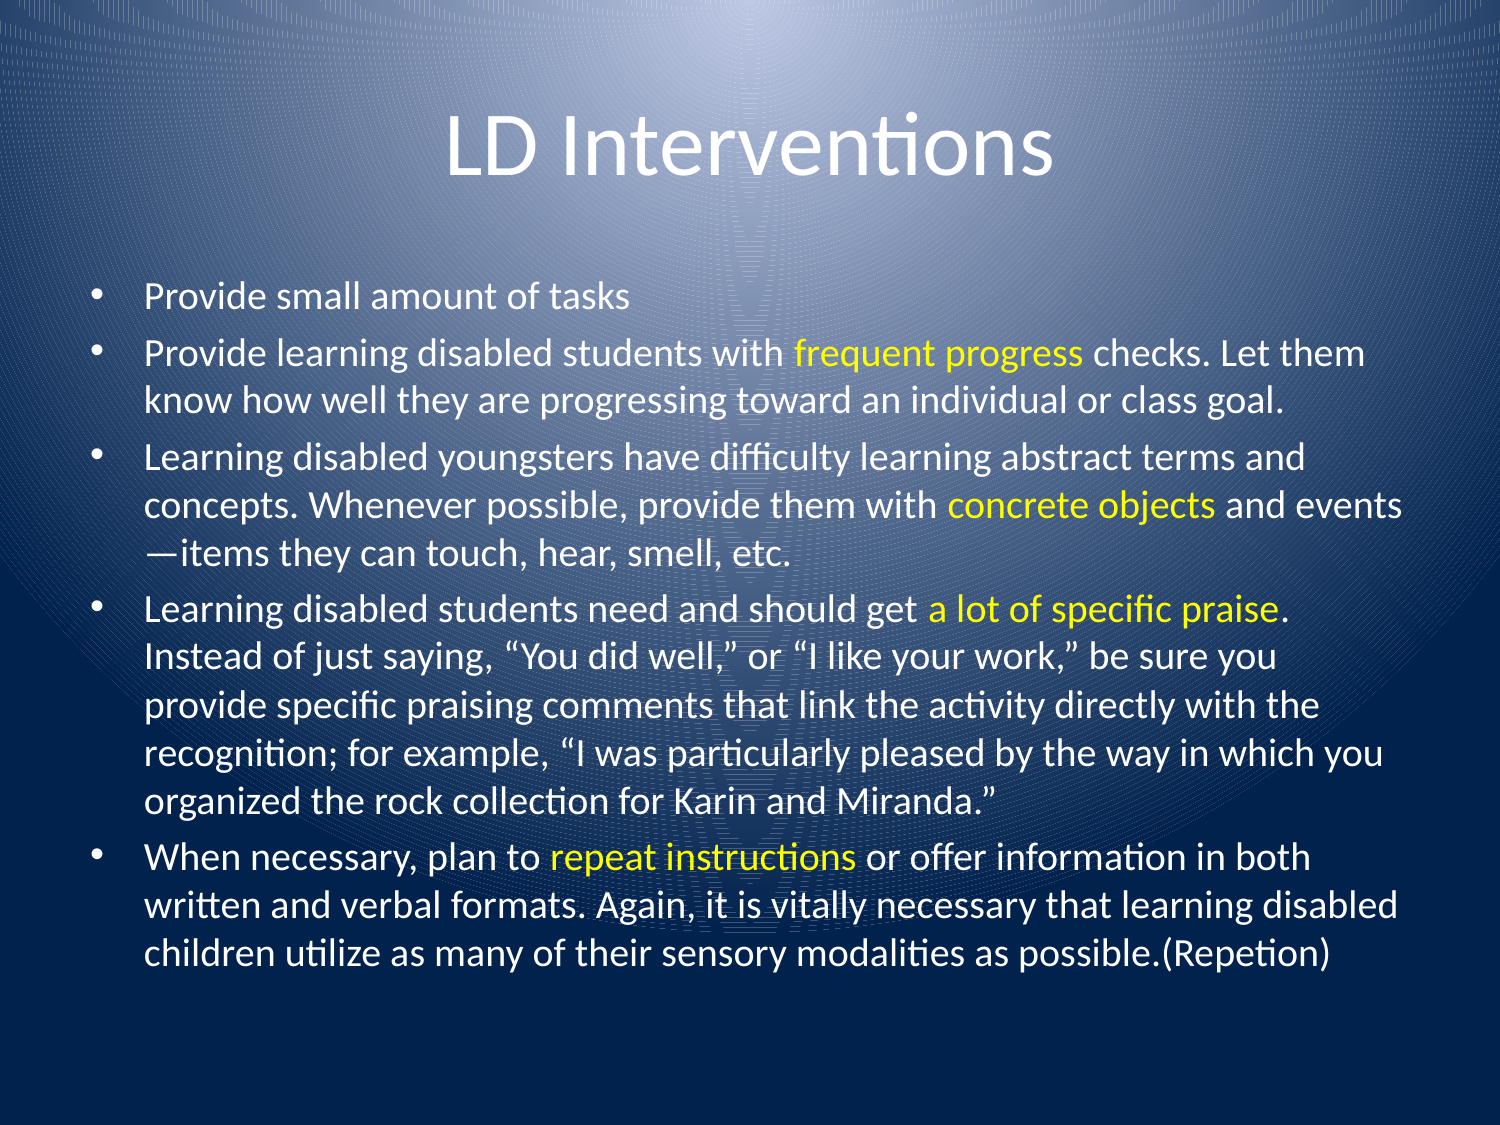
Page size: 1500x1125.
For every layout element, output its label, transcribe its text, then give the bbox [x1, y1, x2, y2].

title LD Interventions [75, 45, 1425, 233]
list Provide small amount of tasks Provide learning disabled students with frequent progress checks. Let them know how well they are progressing toward an individual or class goal. Learning disabled youngsters have difficulty learning abstract terms and concepts. Whenever possible, provide them with concrete objects and events—items they can touch, hear, smell, etc. Learning disabled students need and should get a lot of specific praise. Instead of just saying, “You did well,” or “I like your work,” be sure you provide specific praising comments that link the activity directly with the recognition; for example, “I was particularly pleased by the way in which you organized the rock collection for Karin and Miranda.” When necessary, plan to repeat instructions or offer information in both written and verbal formats. Again, it is vitally necessary that learning disabled children utilize as many of their sensory modalities as possible.(Repetion) [75, 262, 1425, 1005]
